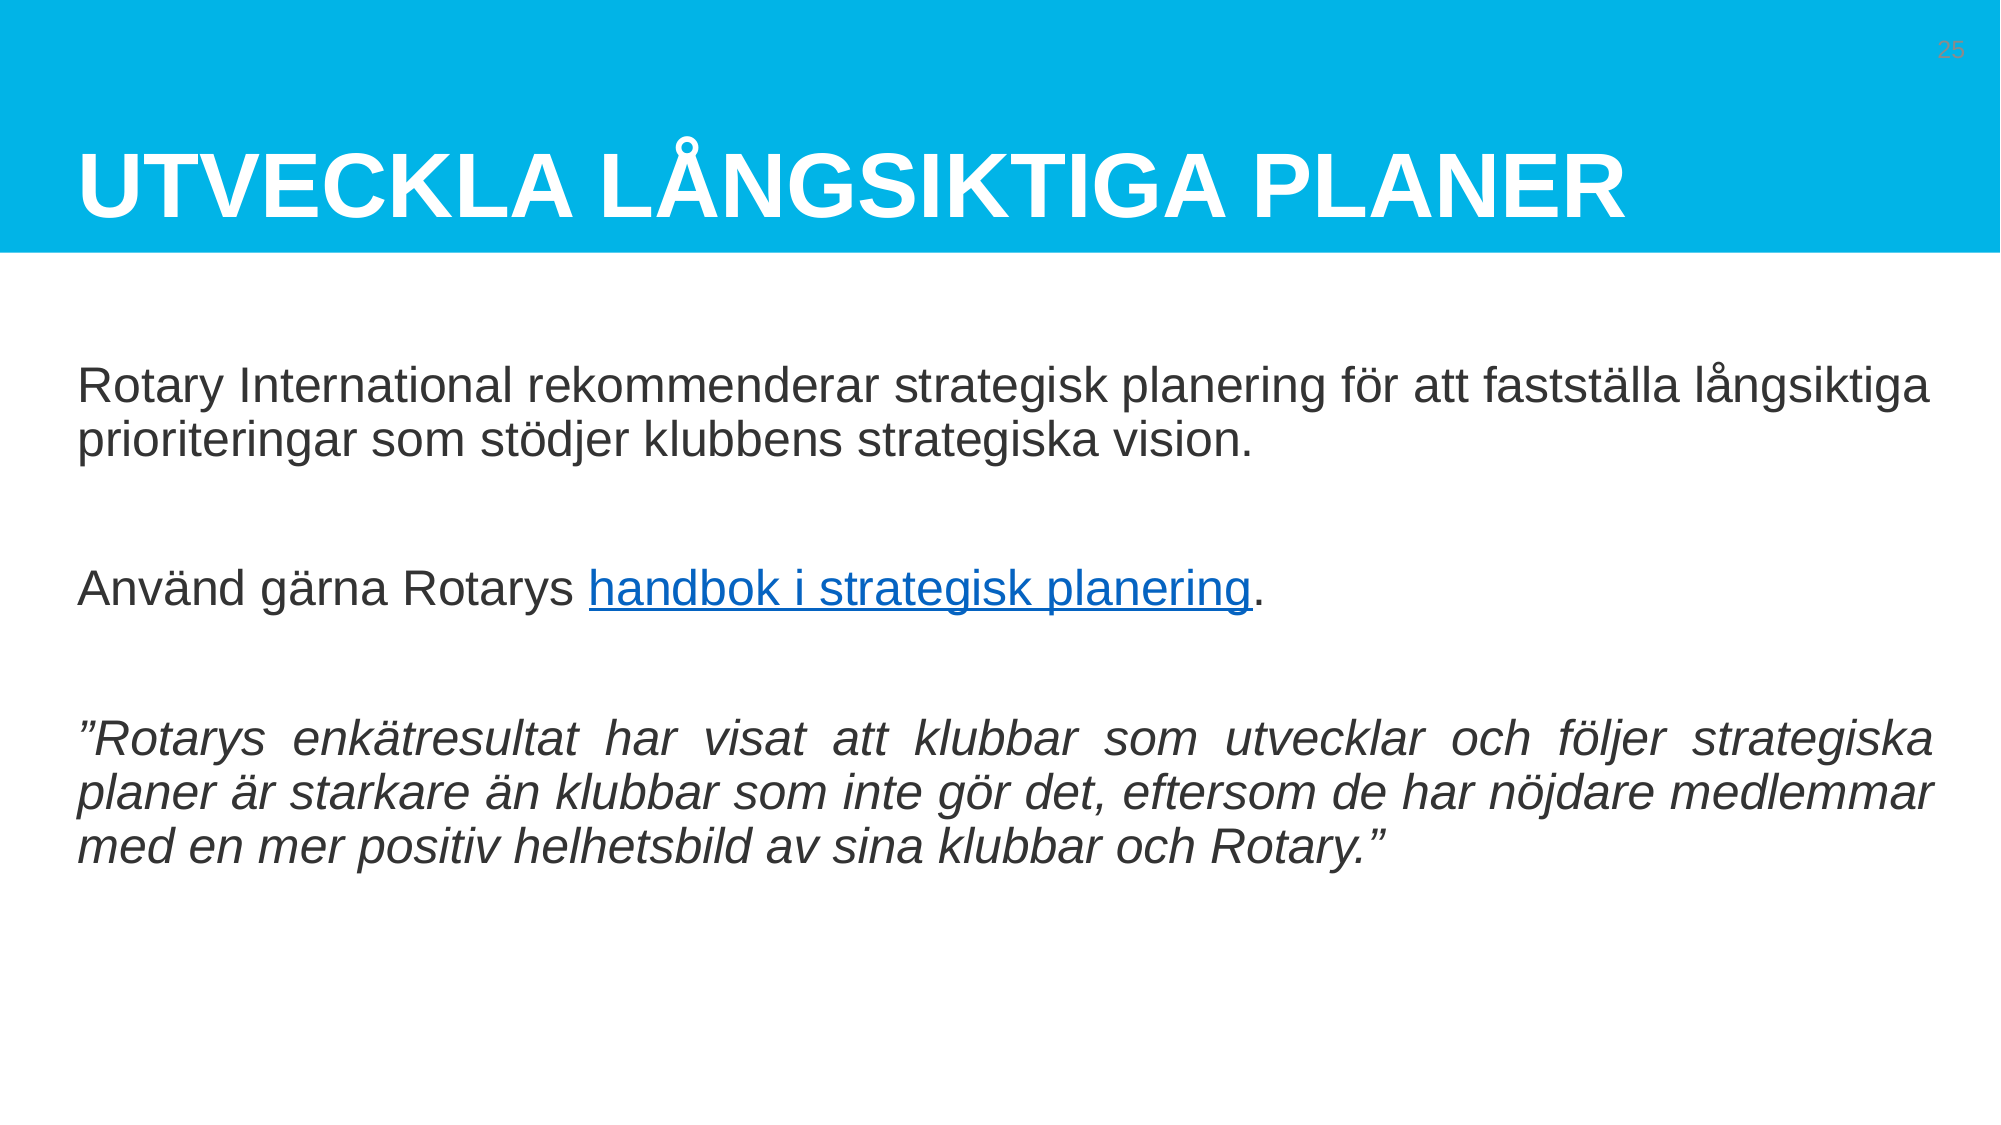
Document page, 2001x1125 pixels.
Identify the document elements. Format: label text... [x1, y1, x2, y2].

slide_number 25 [1911, 18, 1981, 79]
list Rotary International rekommenderar strategisk planering för att fastställa långsiktiga prioriteringar som stödjer klubbens strategiska vision. Använd gärna Rotarys handbok i strategisk planering. ”Rotarys enkätresultat har visat att klubbar som utvecklar och följer strategiska planer är starkare än klubbar som inte gör det, eftersom de har nöjdare medlemmar med en mer positiv helhetsbild av sina klubbar och Rotary.” [62, 351, 1950, 1014]
title Utveckla långsiktiga planer [62, 0, 1950, 253]
